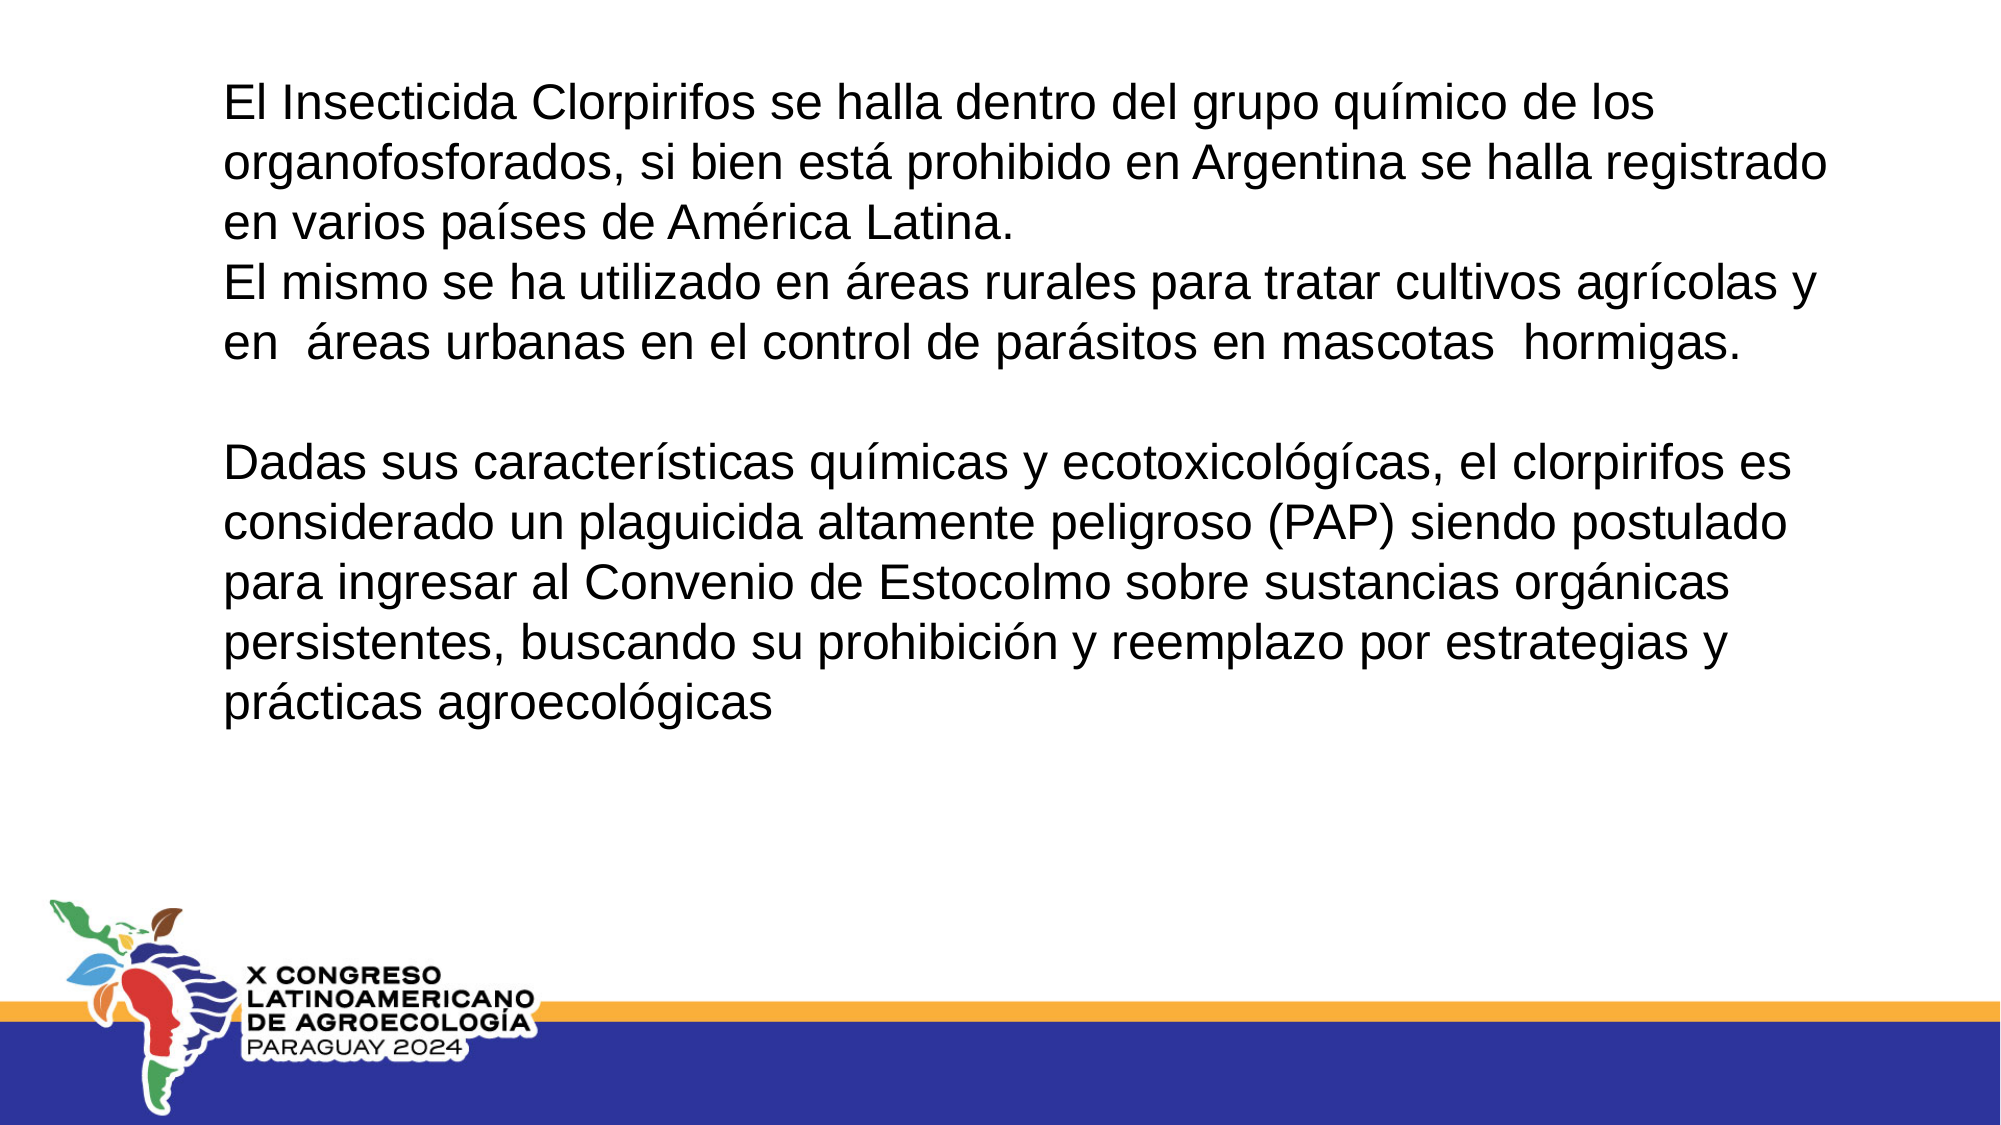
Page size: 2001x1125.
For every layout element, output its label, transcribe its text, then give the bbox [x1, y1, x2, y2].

text_box El Insecticida Clorpirifos se halla dentro del grupo químico de los organofosforados, si bien está prohibido en Argentina se halla registrado en varios países de América Latina. El mismo se ha utilizado en áreas rurales para tratar cultivos agrícolas y en áreas urbanas en el control de parásitos en mascotas hormigas. Dadas sus características químicas y ecotoxicológícas, el clorpirifos es considerado un plaguicida altamente peligroso (PAP) siendo postulado para ingresar al Convenio de Estocolmo sobre sustancias orgánicas persistentes, buscando su prohibición y reemplazo por estrategias y prácticas agroecológicas [208, 54, 1884, 837]
picture [0, 0, 2001, 1125]
